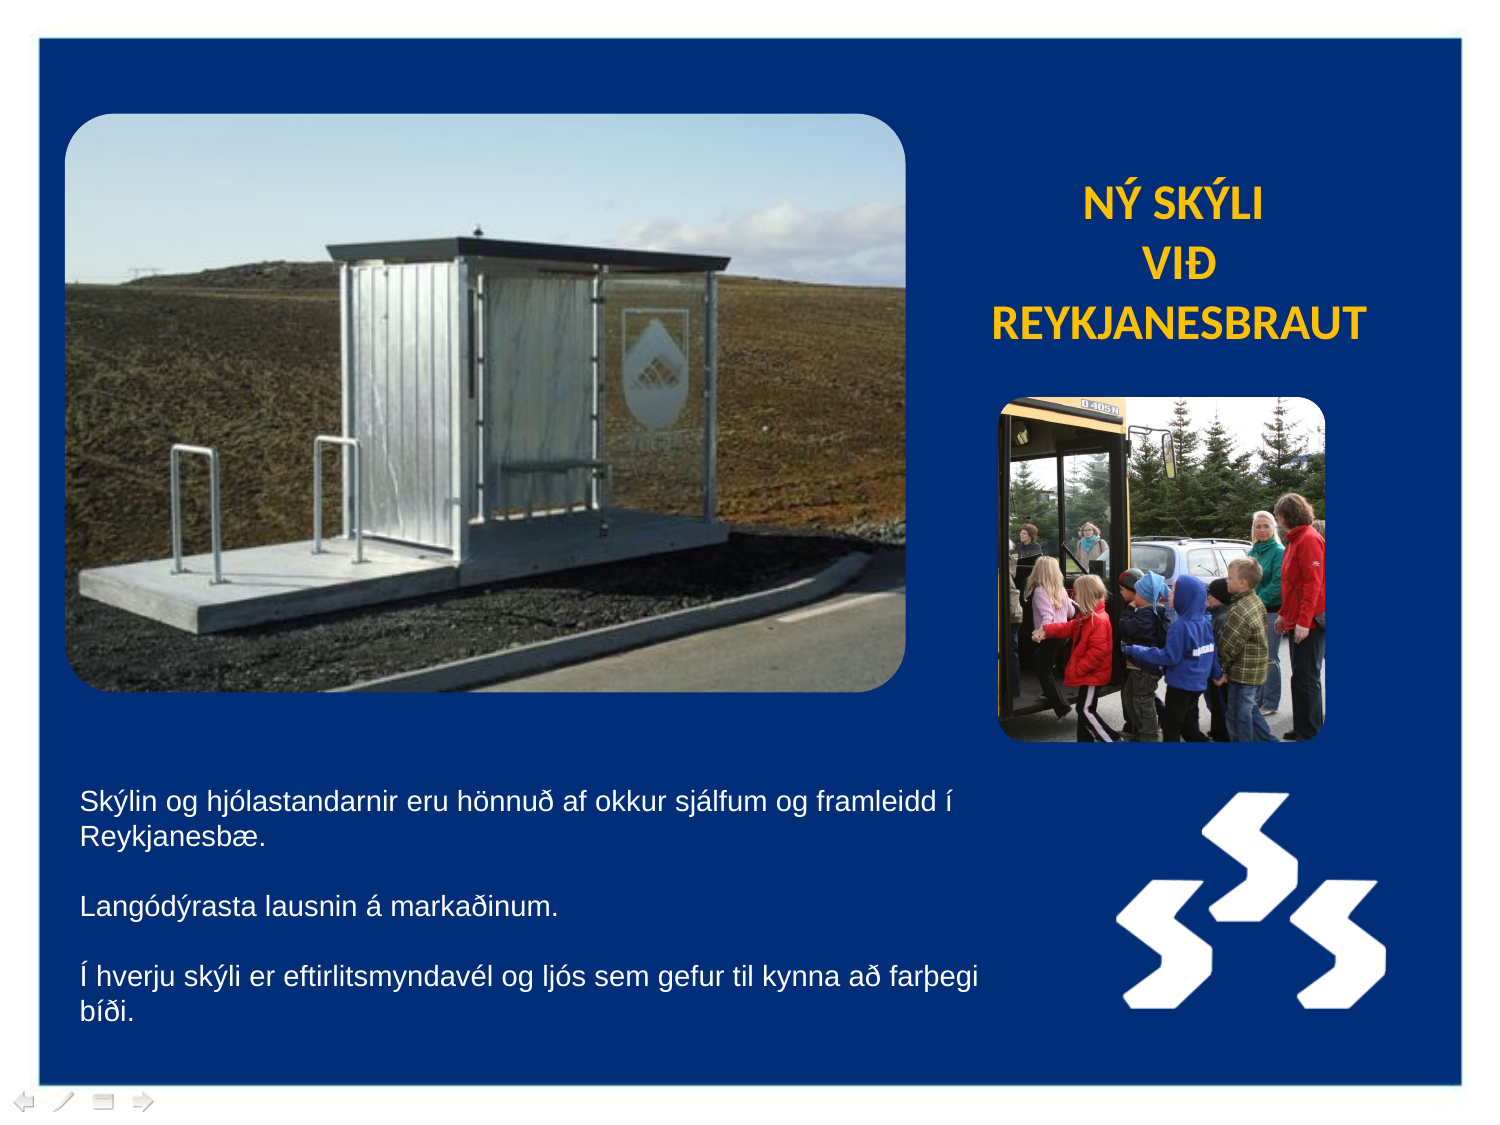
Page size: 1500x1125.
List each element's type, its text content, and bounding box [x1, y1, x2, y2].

picture [0, 0, 1500, 1125]
text_box Skýlin og hjólastandarnir eru hönnuð af okkur sjálfum og framleidd í Reykjanesbæ. Langódýrasta lausnin á markaðinum. Í hverju skýli er eftirlitsmyndavél og ljós sem gefur til kynna að farþegi bíði. [64, 774, 1057, 1035]
text_box NÝ SKÝLI VIÐ REYKJANESBRAUT [938, 113, 1420, 407]
